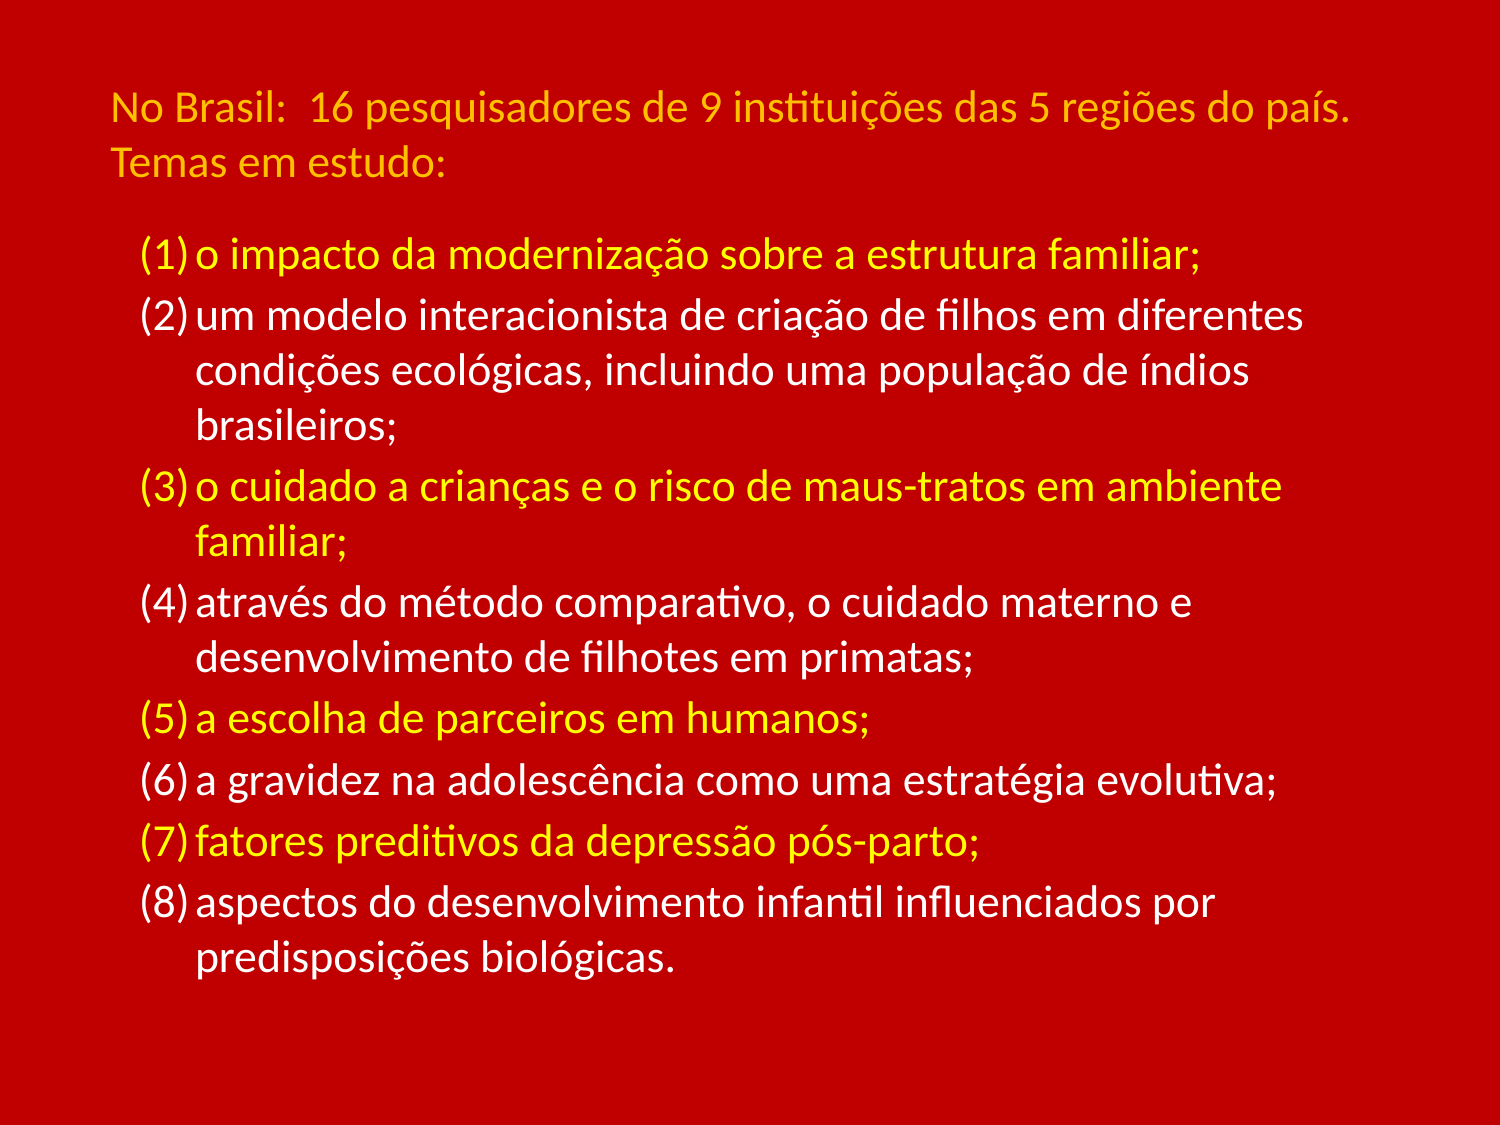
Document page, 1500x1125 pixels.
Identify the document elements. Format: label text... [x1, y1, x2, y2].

text_box o impacto da modernização sobre a estrutura familiar; um modelo interacionista de criação de filhos em diferentes condições ecológicas, incluindo uma população de índios brasileiros; o cuidado a crianças e o risco de maus-tratos em ambiente familiar; através do método comparativo, o cuidado materno e desenvolvimento de filhotes em primatas; a escolha de parceiros em humanos; a gravidez na adolescência como uma estratégia evolutiva; fatores preditivos da depressão pós-parto; aspectos do desenvolvimento infantil influenciados por predisposições biológicas. [123, 215, 1424, 990]
text_box No Brasil: 16 pesquisadores de 9 instituições das 5 regiões do país. Temas em estudo: [95, 69, 1378, 249]
